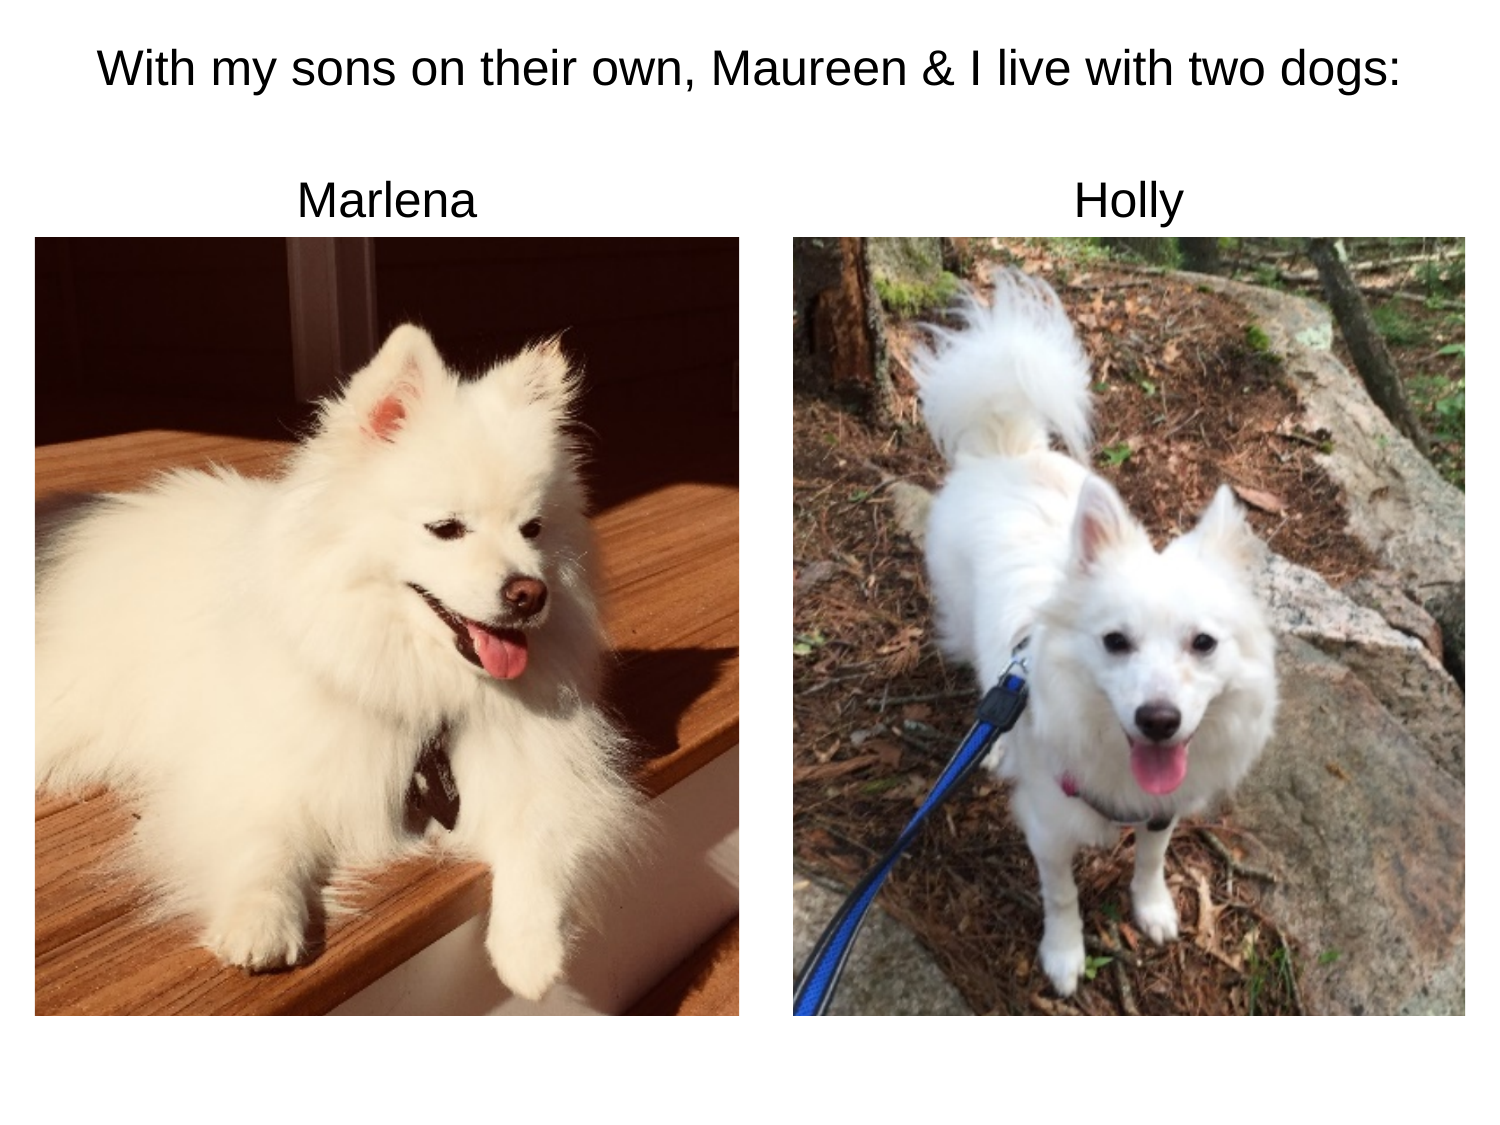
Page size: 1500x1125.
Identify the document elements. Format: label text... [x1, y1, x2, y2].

text_box With my sons on their own, Maureen & I live with two dogs: [81, 27, 1419, 103]
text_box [34, 160, 740, 1017]
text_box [792, 160, 1466, 1017]
